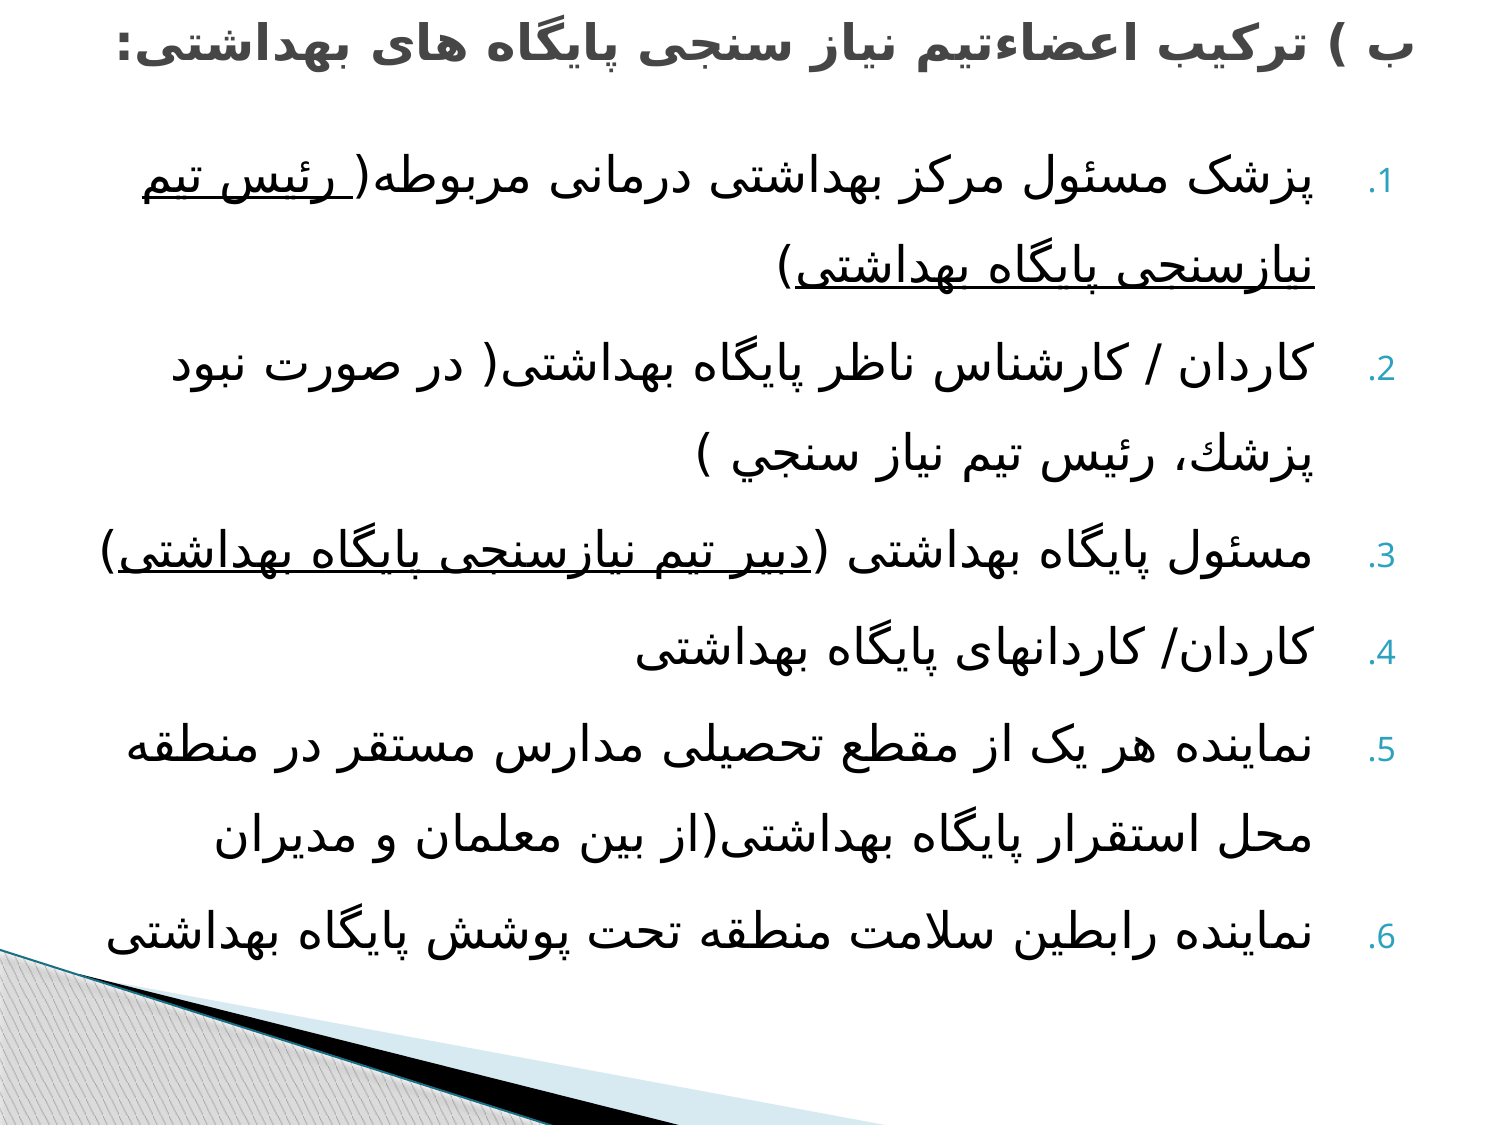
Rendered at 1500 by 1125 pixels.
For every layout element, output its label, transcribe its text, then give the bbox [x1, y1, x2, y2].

title ب ) ترکیب اعضاءتیم نیاز سنجی پایگاه های بهداشتی: [82, 35, 1432, 106]
list پزشک مسئول مرکز بهداشتی درمانی مربوطه( رئیس تیم نیازسنجی پایگاه بهداشتی) کاردان / کارشناس ناظر پایگاه بهداشتی( در صورت نبود پزشك، رئيس تيم نياز سنجي ) مسئول پایگاه بهداشتی (دبیر تیم نیازسنجی پایگاه بهداشتی) کاردان/ کاردانهای پایگاه بهداشتی نماینده هر یک از مقطع تحصیلی مدارس مستقر در منطقه محل استقرار پایگاه بهداشتی(از بین معلمان و مدیران نماینده رابطین سلامت منطقه تحت پوشش پایگاه بهداشتی [75, 105, 1425, 986]
